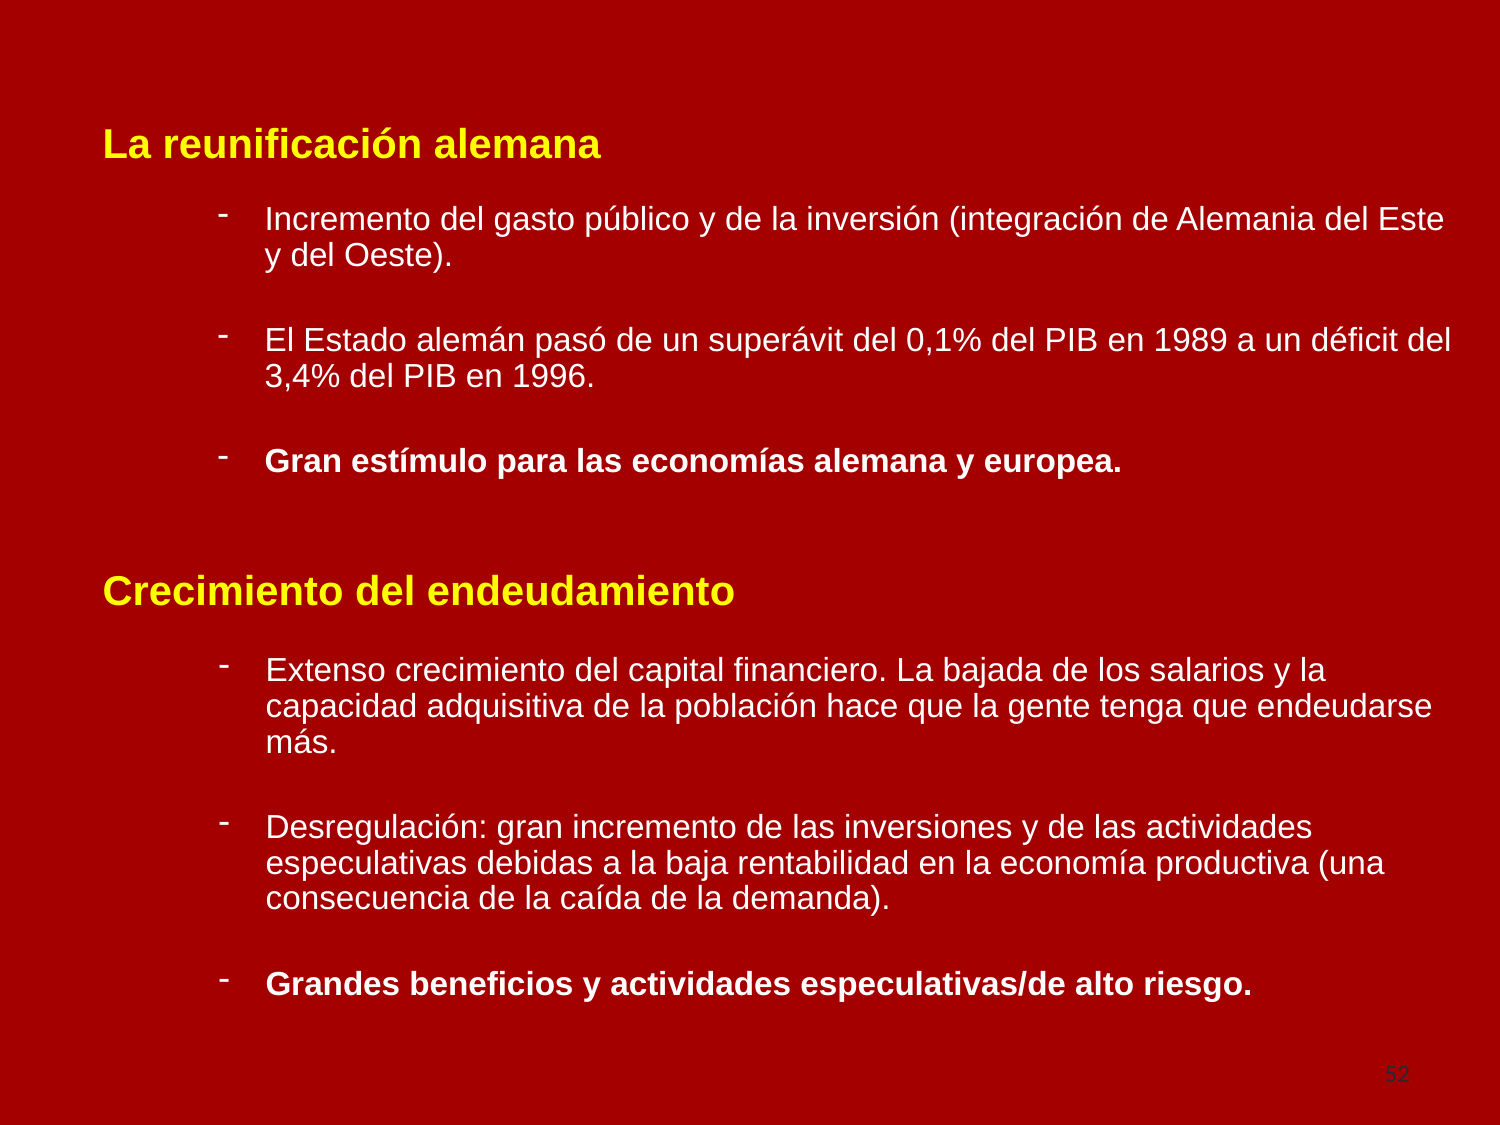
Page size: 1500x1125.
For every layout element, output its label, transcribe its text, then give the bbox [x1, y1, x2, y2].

text_box Incremento del gasto público y de la inversión (integración de Alemania del Este y del Oeste). El Estado alemán pasó de un superávit del 0,1% del PIB en 1989 a un déficit del 3,4% del PIB en 1996. Gran estímulo para las economías alemana y europea. [86, 194, 1481, 524]
text_box Crecimiento del endeudamiento [87, 562, 1342, 628]
slide_number 52 [1074, 1042, 1425, 1103]
text_box La reunificación alemana [87, 114, 1342, 187]
text_box Extenso crecimiento del capital financiero. La bajada de los salarios y la capacidad adquisitiva de la población hace que la gente tenga que endeudarse más. Desregulación: gran incremento de las inversiones y de las actividades especulativas debidas a la baja rentabilidad en la economía productiva (una consecuencia de la caída de la demanda). Grandes beneficios y actividades especulativas/de alto riesgo. [87, 645, 1482, 1000]
